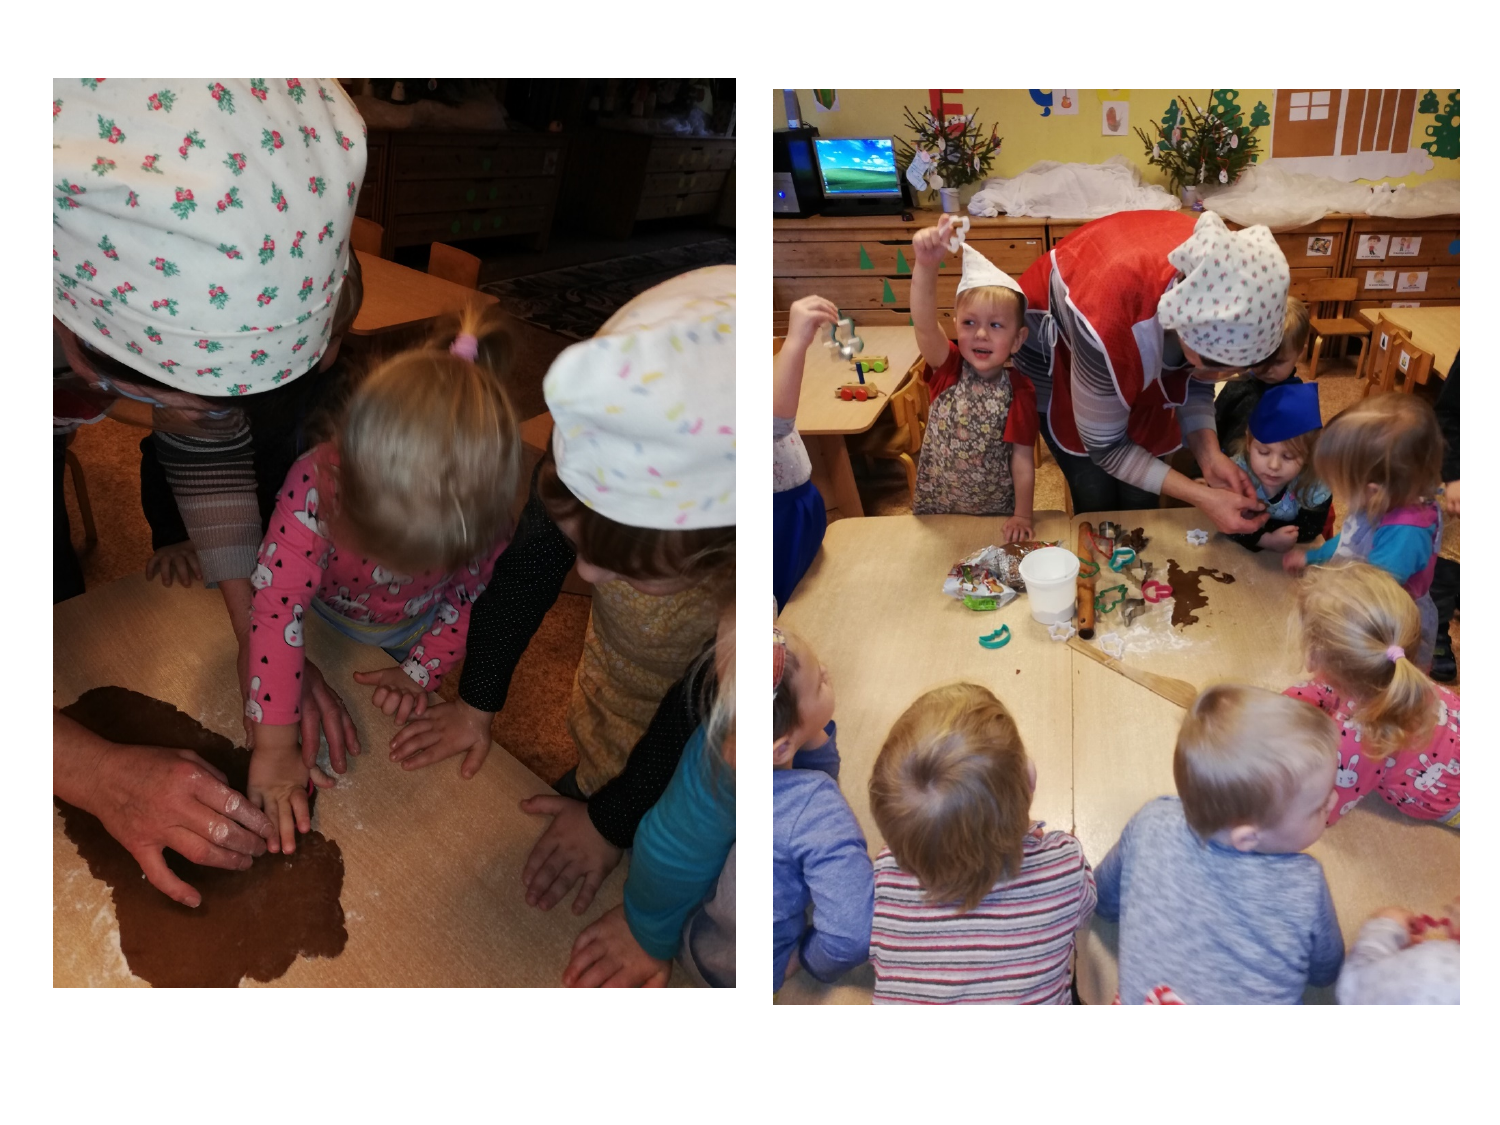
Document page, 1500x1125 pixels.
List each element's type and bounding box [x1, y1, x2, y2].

list [773, 89, 1460, 1006]
list [52, 77, 736, 988]
